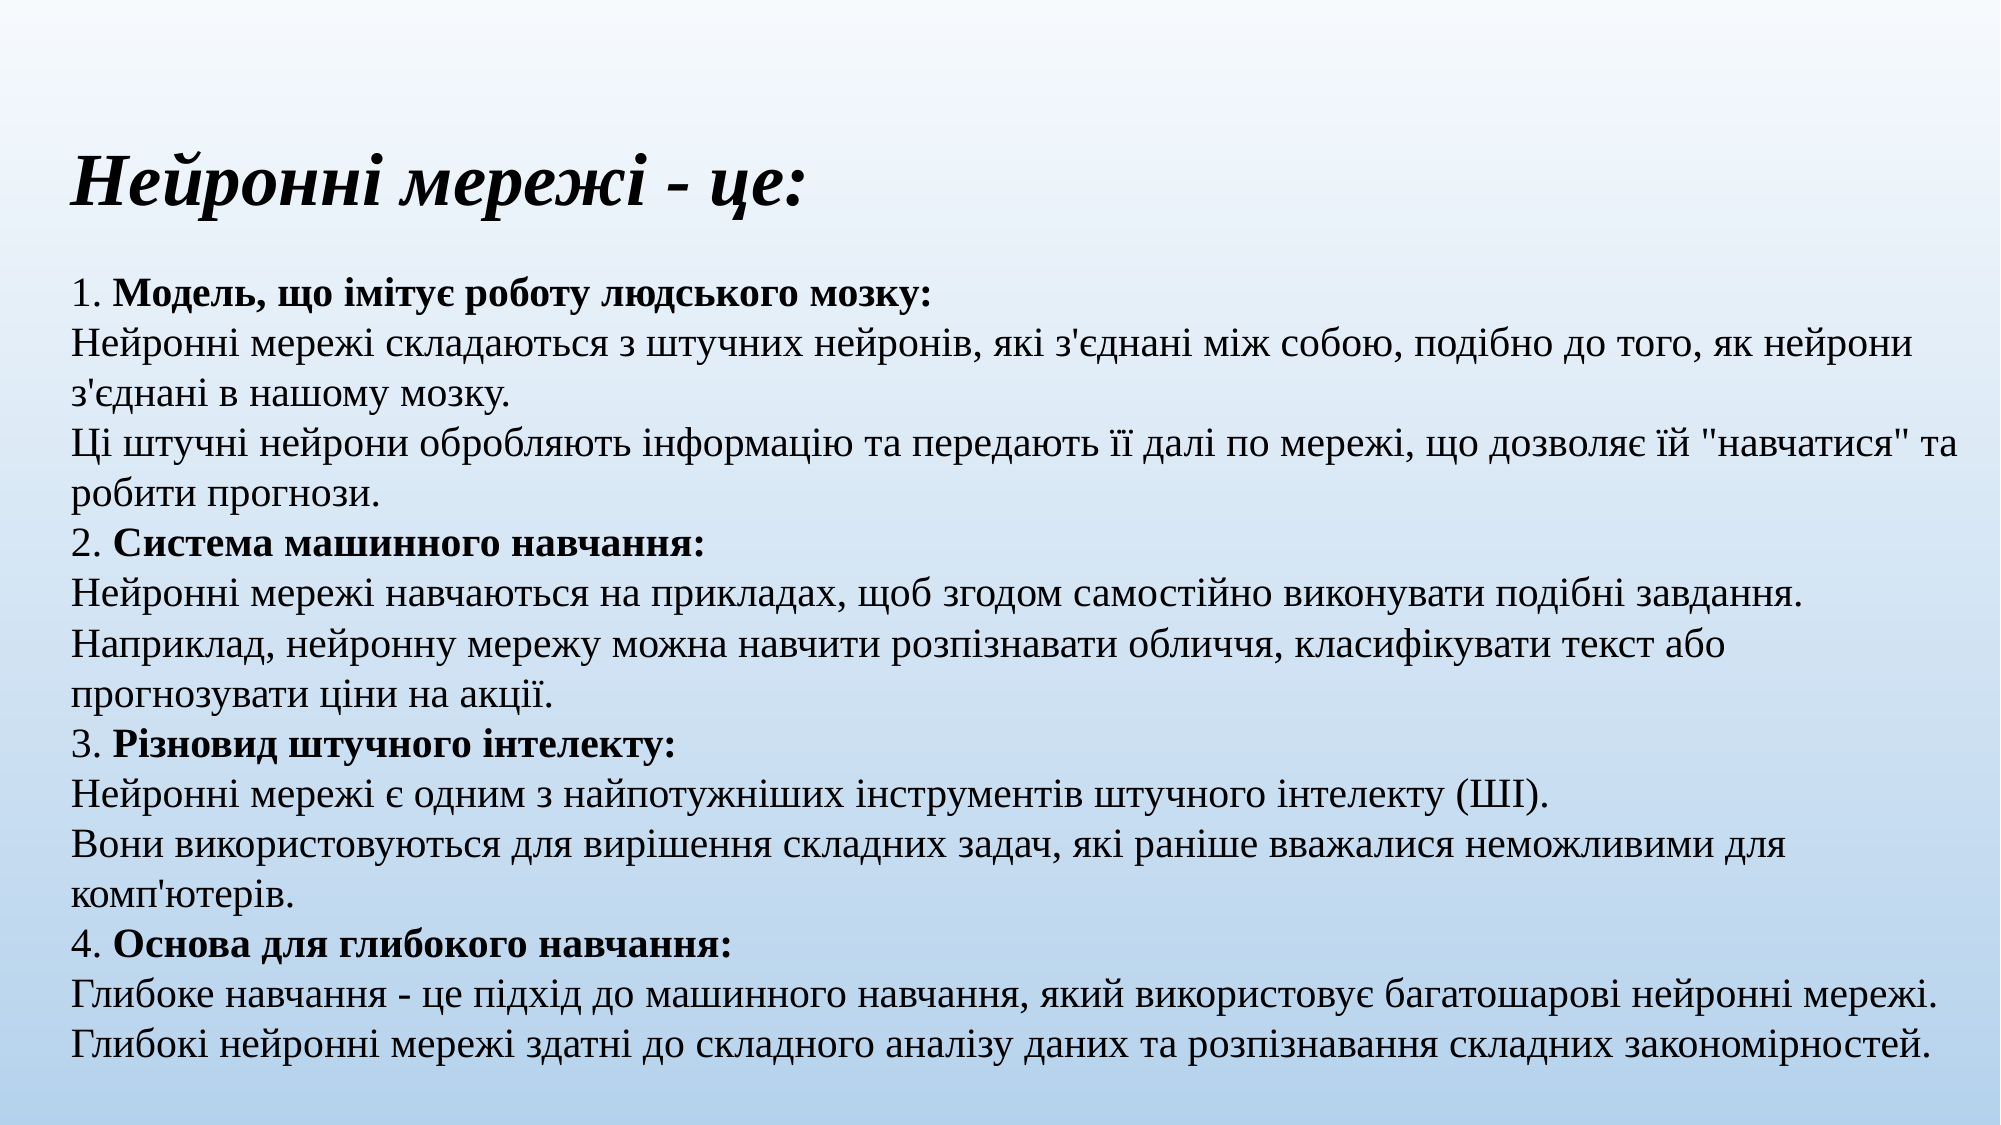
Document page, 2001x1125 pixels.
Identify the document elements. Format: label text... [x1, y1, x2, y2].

text_box Нейронні мережі - це: 1. Модель, що імітує роботу людського мозку: Нейронні мережі складаються з штучних нейронів, які з'єднані між собою, подібно до того, як нейрони з'єднані в нашому мозку. Ці штучні нейрони обробляють інформацію та передають її далі по мережі, що дозволяє їй "навчатися" та робити прогнози. 2. Система машинного навчання: Нейронні мережі навчаються на прикладах, щоб згодом самостійно виконувати подібні завдання. Наприклад, нейронну мережу можна навчити розпізнавати обличчя, класифікувати текст або прогнозувати ціни на акції. 3. Різновид штучного інтелекту: Нейронні мережі є одним з найпотужніших інструментів штучного інтелекту (ШІ). Вони використовуються для вирішення складних задач, які раніше вважалися неможливими для комп'ютерів. 4. Основа для глибокого навчання: Глибоке навчання - це підхід до машинного навчання, який використовує багатошарові нейронні мережі. Глибокі нейронні мережі здатні до складного аналізу даних та розпізнавання складних закономірностей. [55, 77, 1988, 1073]
